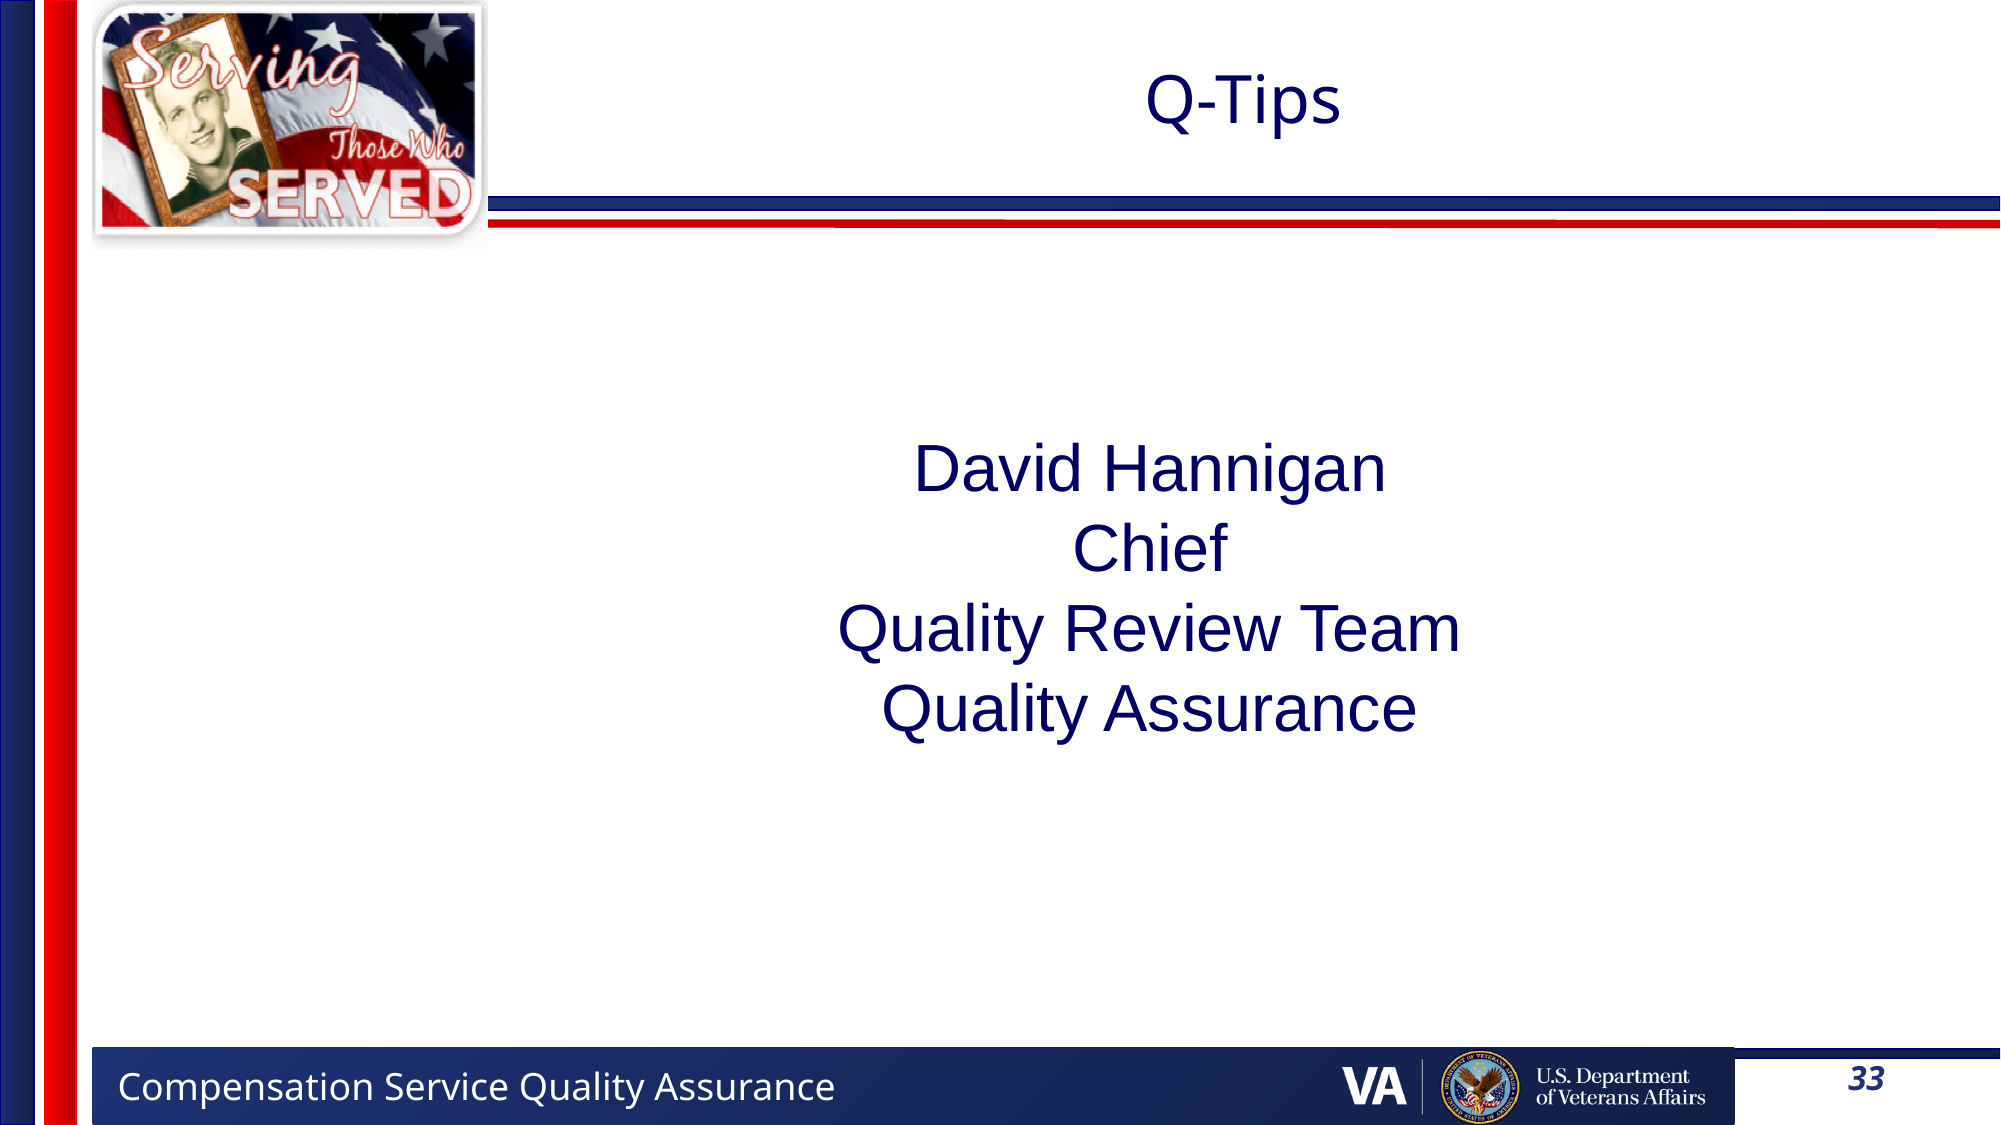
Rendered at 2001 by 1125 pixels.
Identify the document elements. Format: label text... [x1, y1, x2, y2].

title Q-Tips [486, 0, 2000, 194]
text_box David Hannigan Chief Quality Review Team Quality Assurance [396, 417, 1904, 753]
picture [1342, 1049, 1705, 1125]
picture [92, 0, 488, 249]
slide_number 33 [1733, 1042, 2000, 1118]
